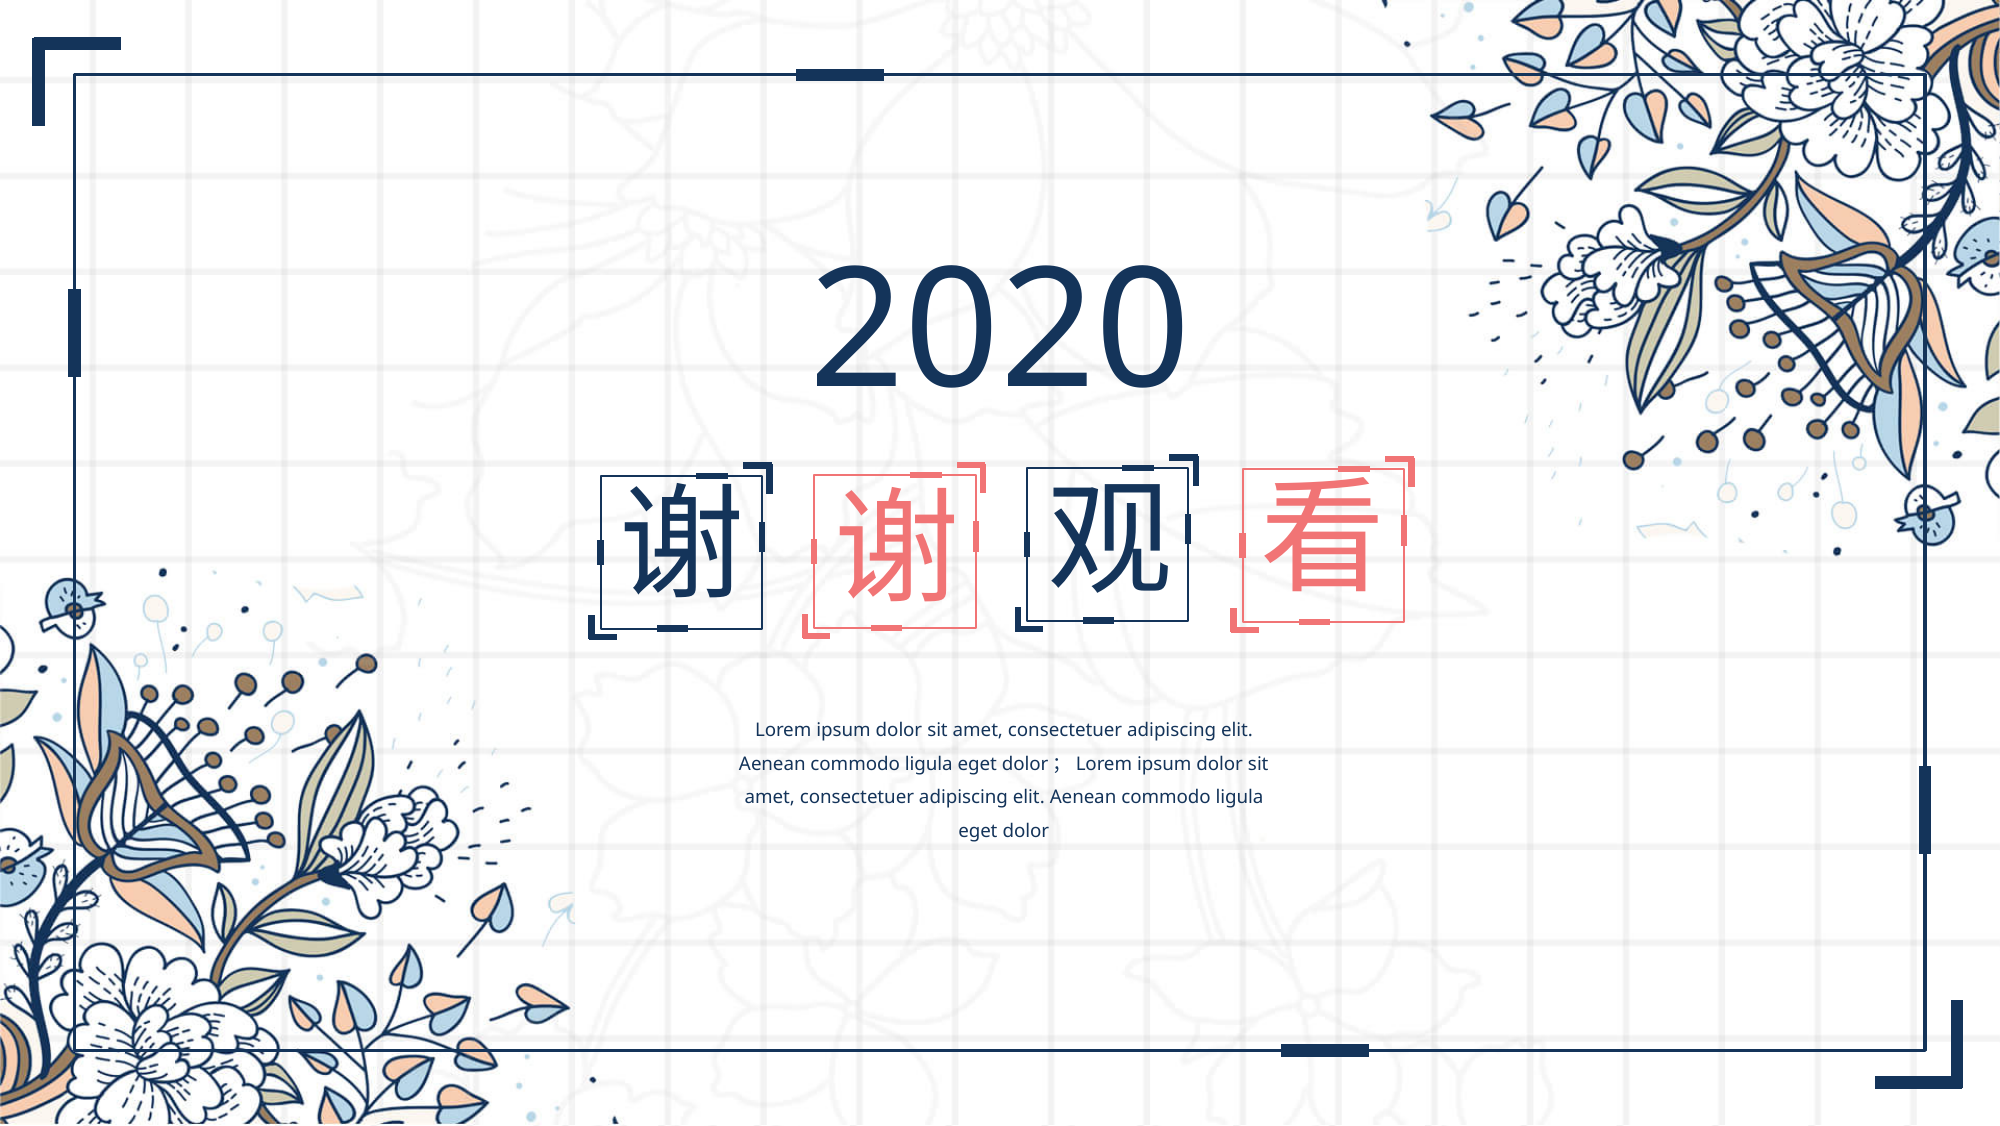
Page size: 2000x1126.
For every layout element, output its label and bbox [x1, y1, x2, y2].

text_box [1019, 452, 1194, 635]
picture [0, 0, 2000, 1126]
text_box [1874, 999, 1963, 1088]
text_box [1235, 453, 1410, 637]
text_box [33, 37, 122, 127]
text_box [806, 459, 982, 642]
text_box [593, 460, 768, 643]
